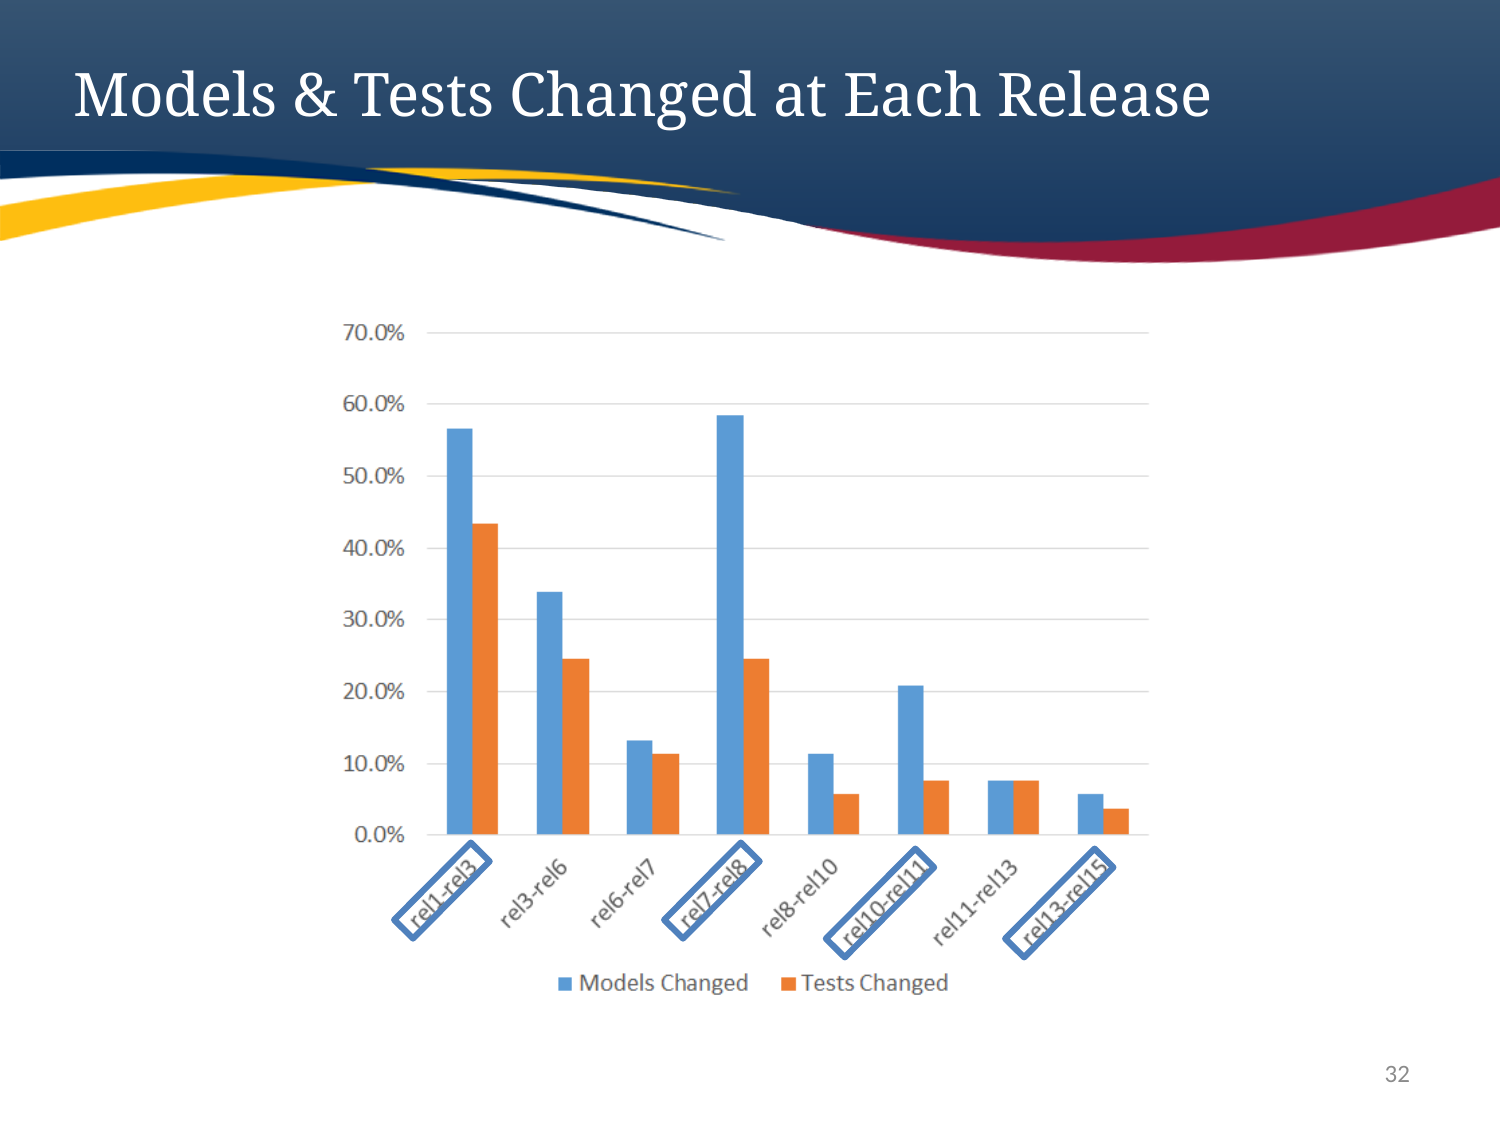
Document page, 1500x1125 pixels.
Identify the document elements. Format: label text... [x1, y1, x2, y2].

picture [0, 126, 1500, 318]
title Models & Tests Changed at Each Release [58, 27, 1461, 159]
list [333, 310, 1167, 1014]
slide_number 32 [1074, 1042, 1425, 1103]
